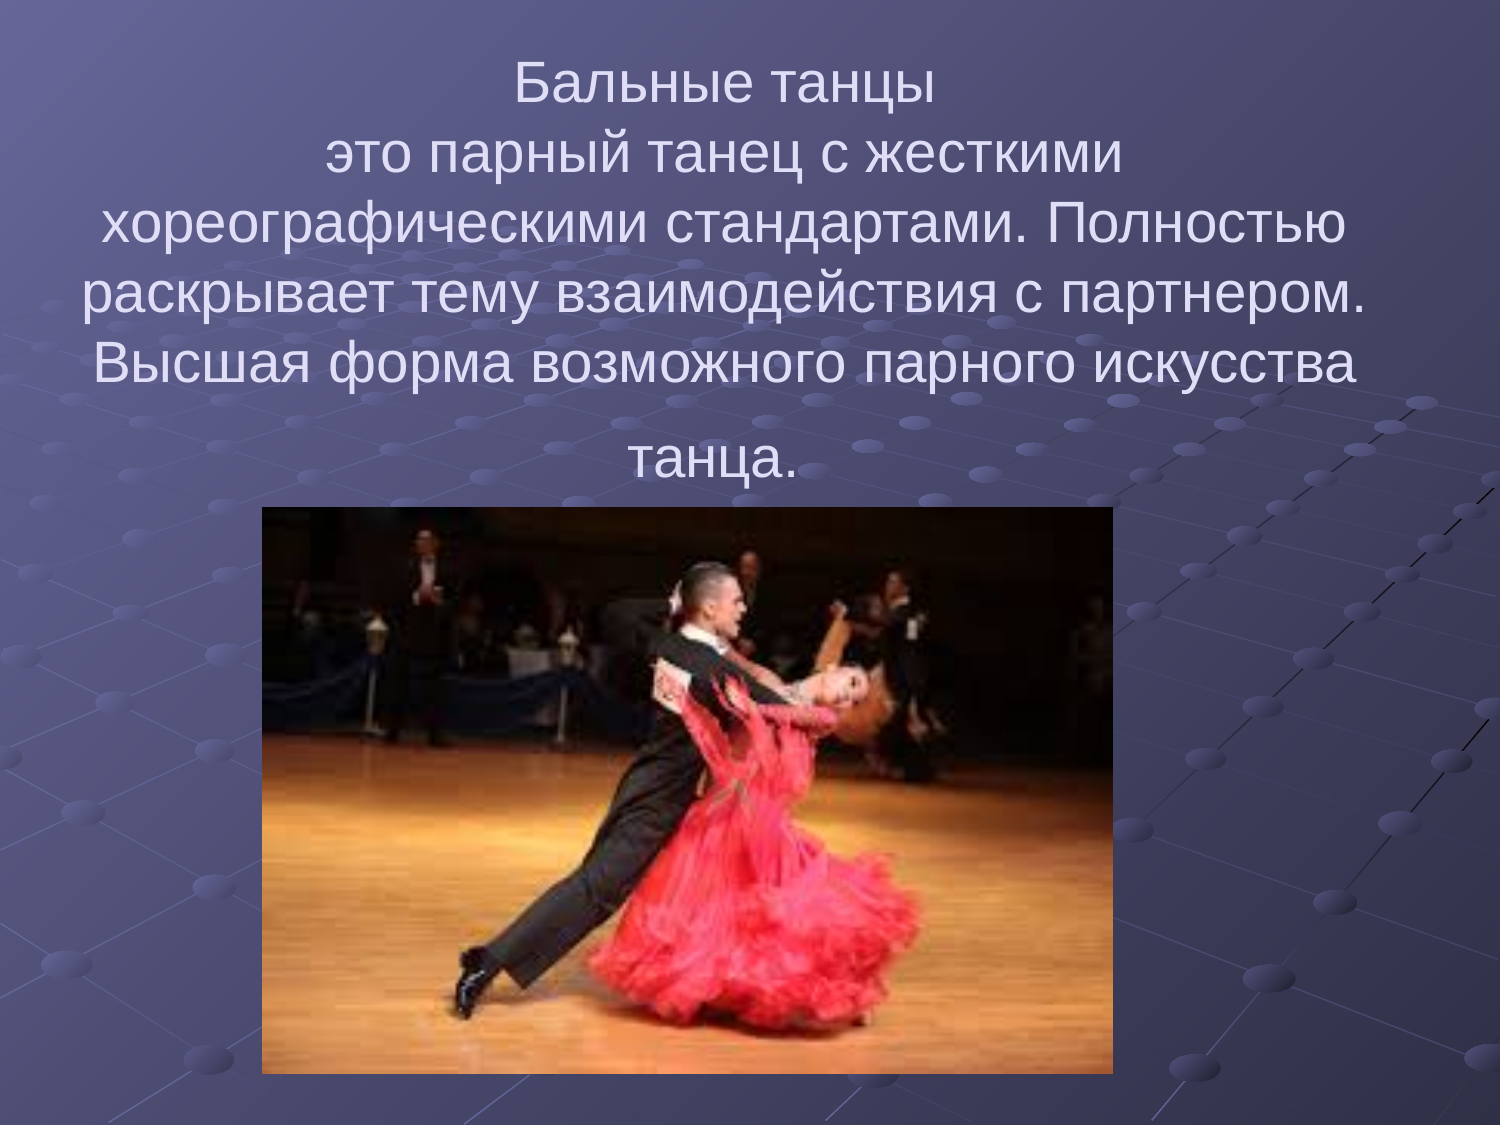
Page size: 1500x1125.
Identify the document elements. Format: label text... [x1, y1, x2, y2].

title Бальные танцы это парный танец с жесткими хореографическими стандартами. Полностью раскрывает тему взаимодействия с партнером. Высшая форма возможного парного искусства танца. [49, 174, 1401, 363]
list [262, 507, 1113, 1074]
